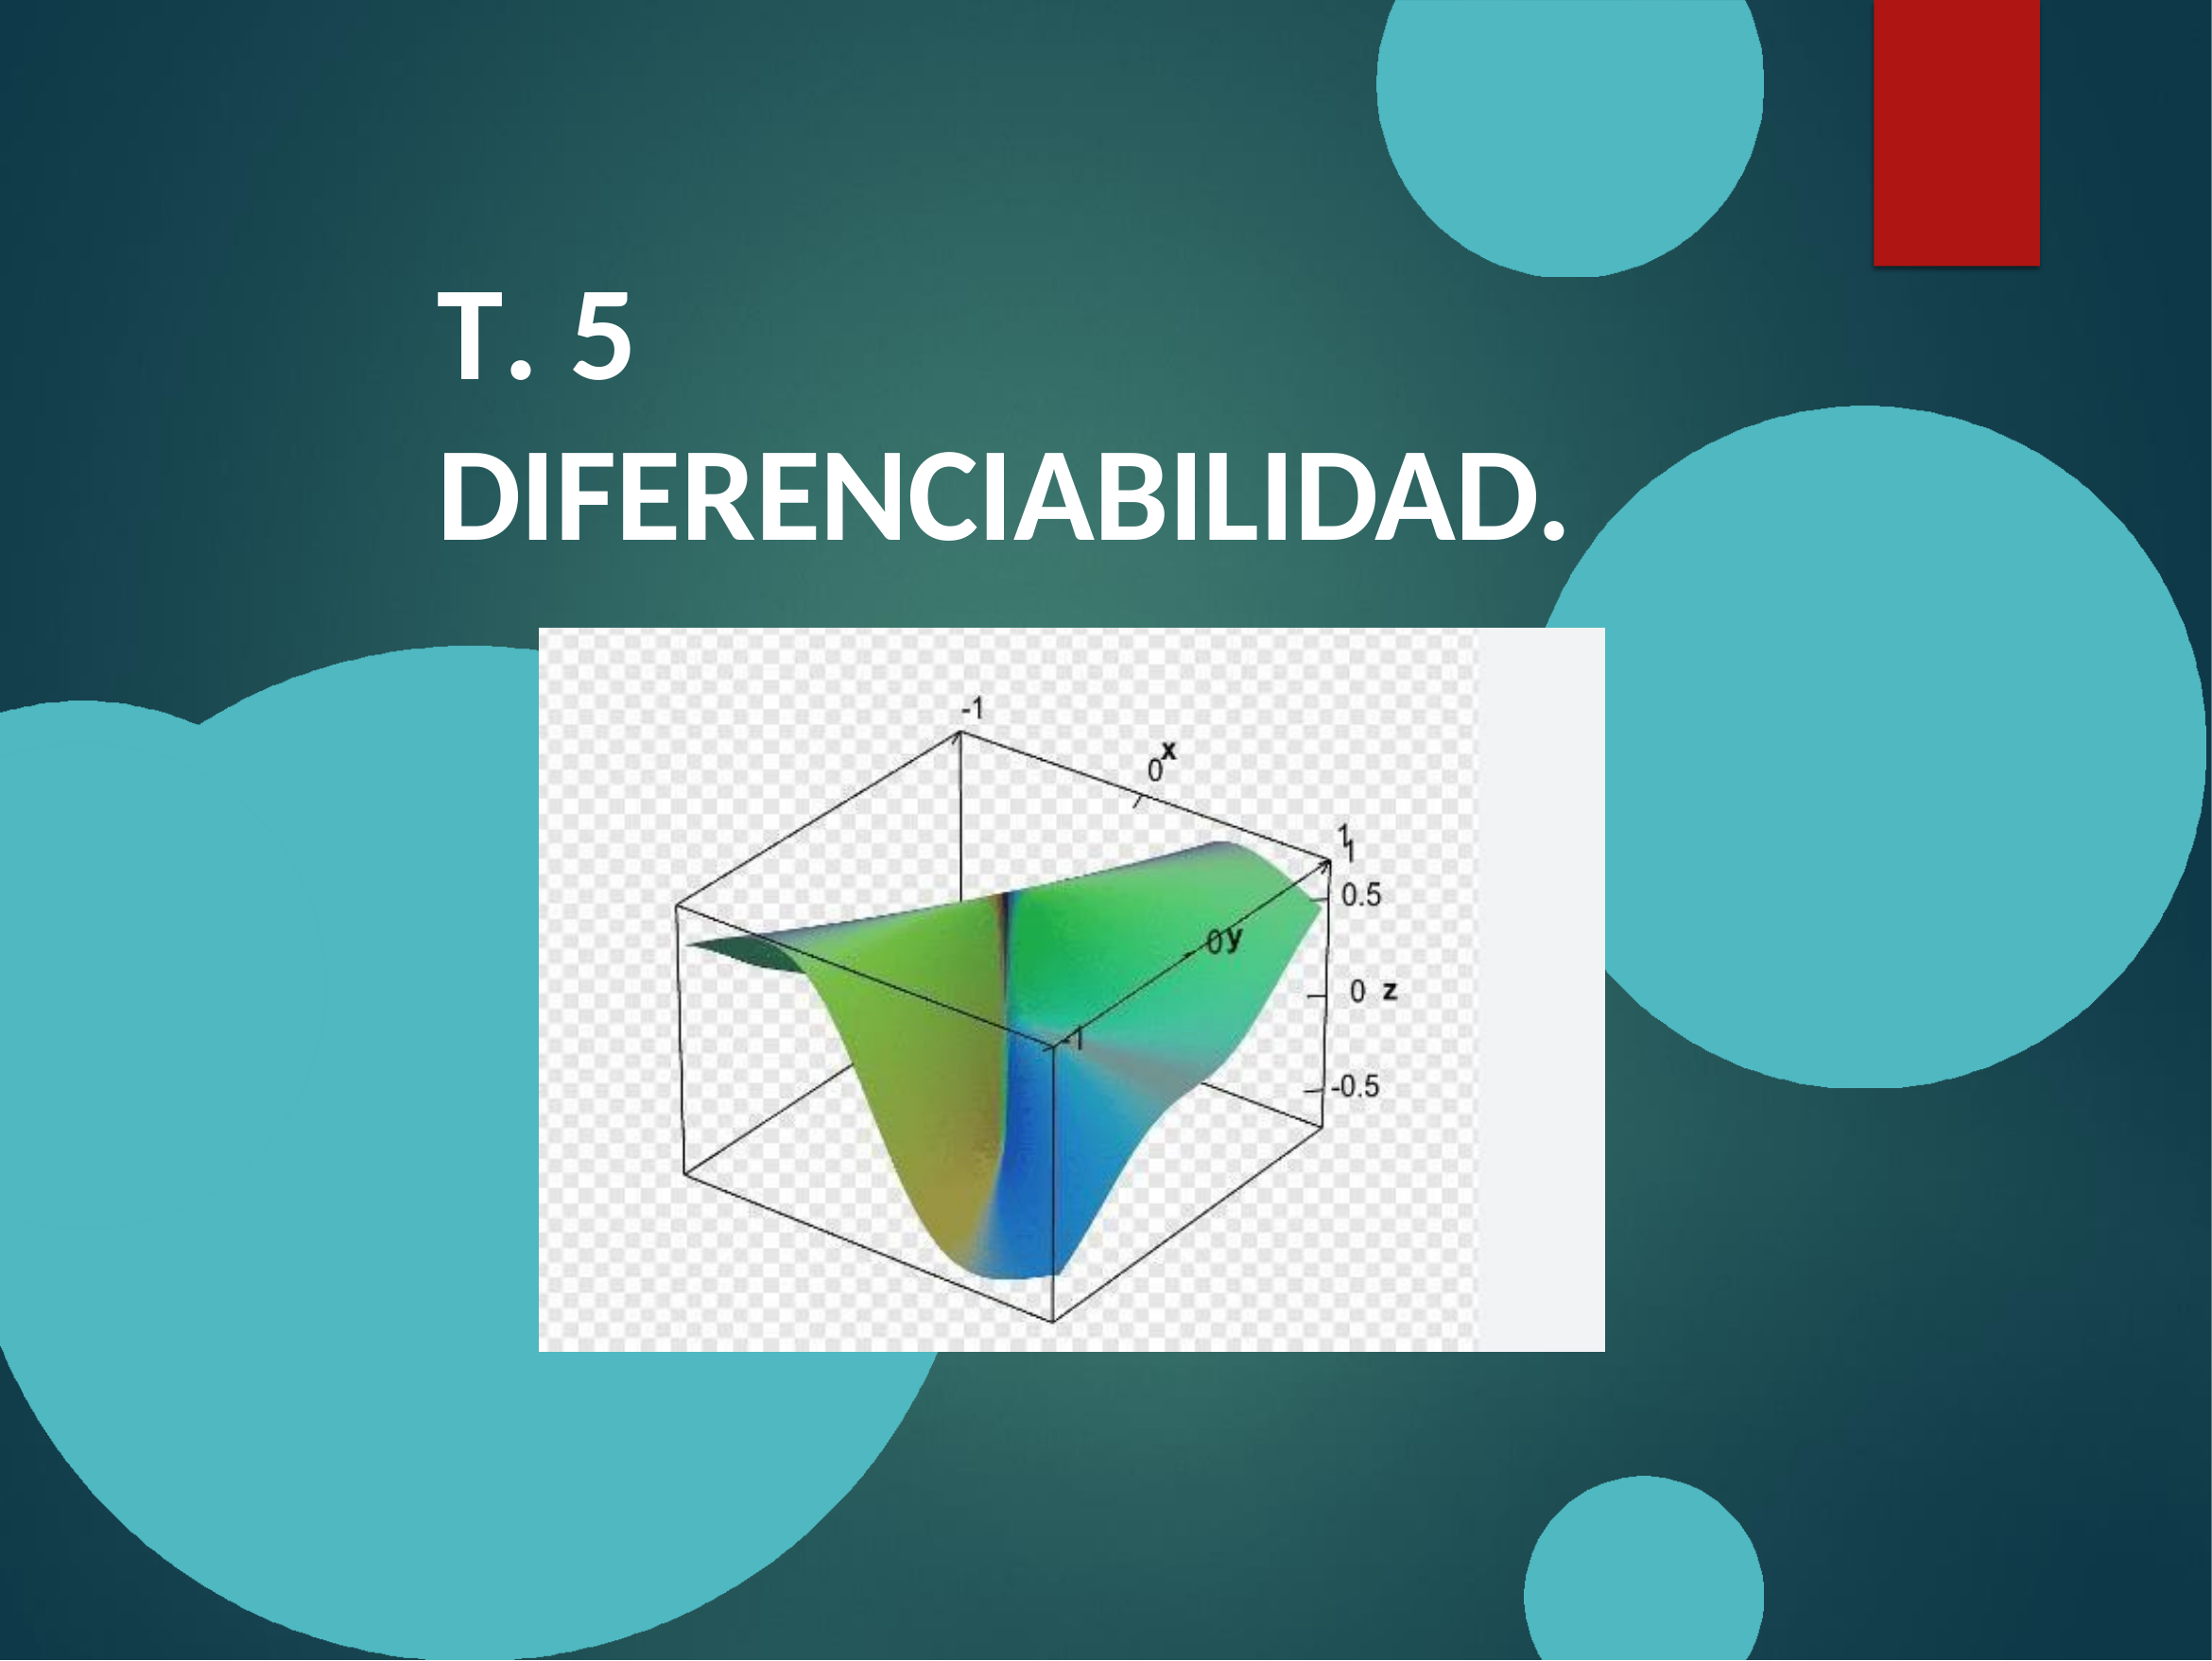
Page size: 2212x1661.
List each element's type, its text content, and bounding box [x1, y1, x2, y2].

picture [0, 0, 2212, 1660]
title T. 5 DIFERENCIABILIDAD. [435, 243, 1799, 567]
